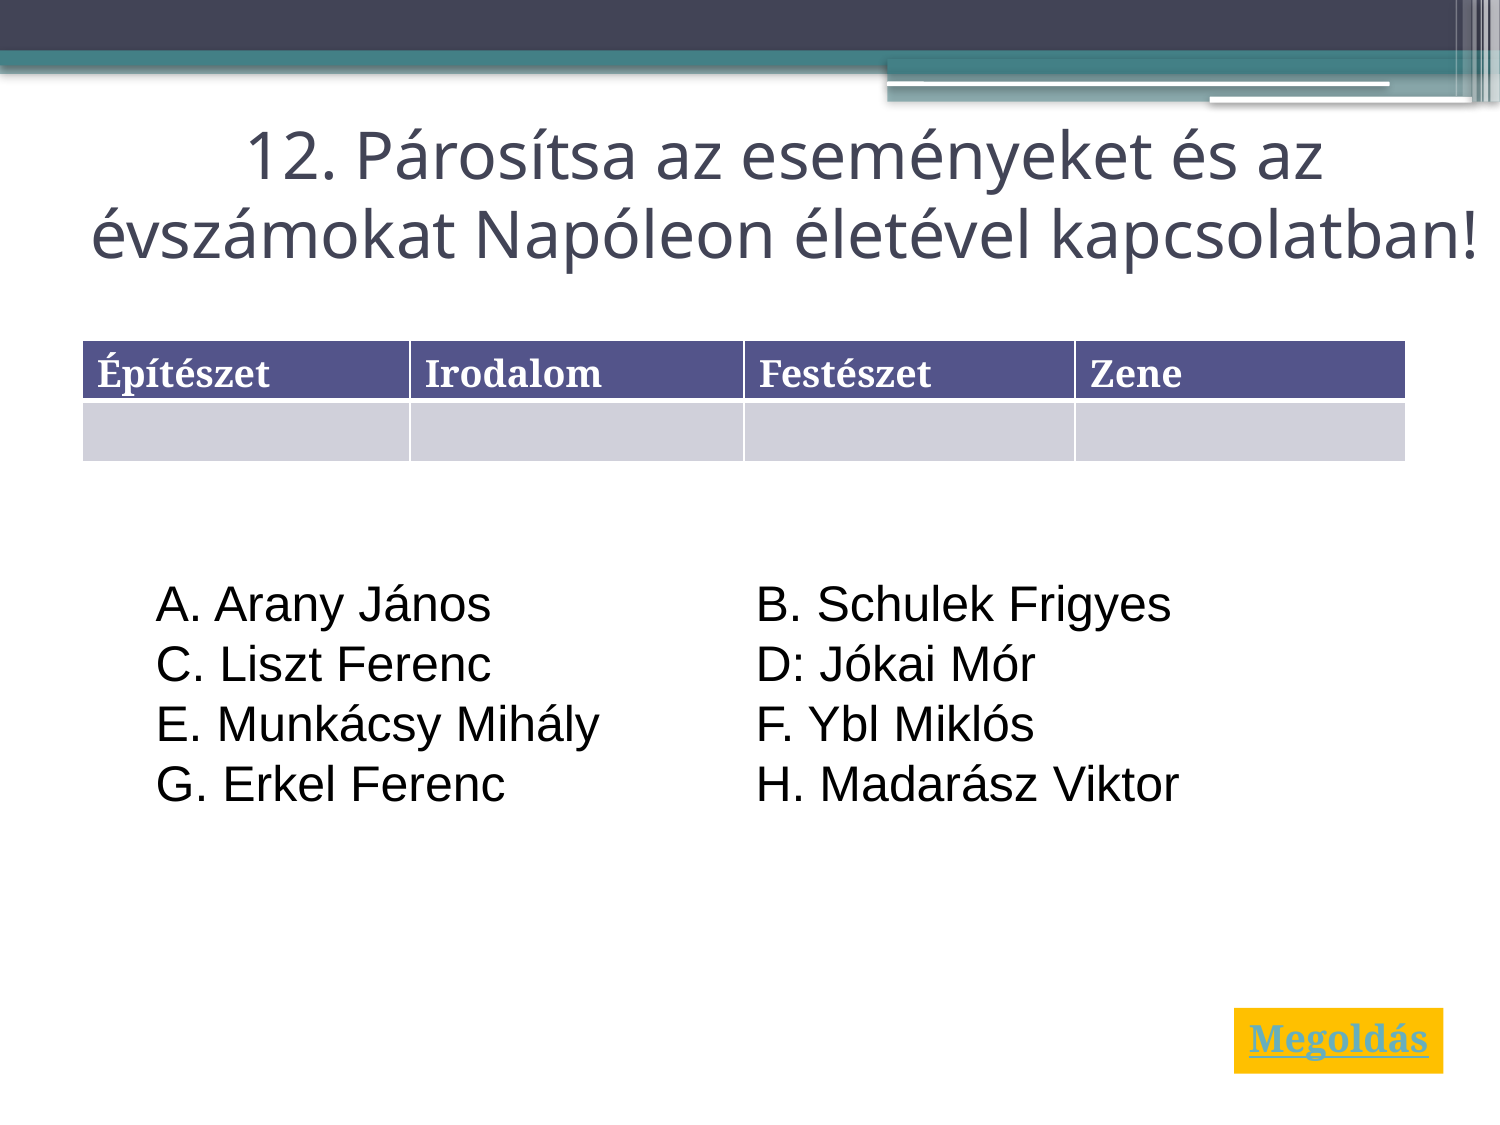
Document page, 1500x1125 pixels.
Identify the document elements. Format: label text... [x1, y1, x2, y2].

table_header Irodalom [411, 341, 743, 398]
table_cell [83, 403, 409, 461]
table_header Festészet [745, 341, 1074, 398]
title 12. Párosítsa az eseményeket és az évszámokat Napóleon életével kapcsolatban! [70, 105, 1500, 281]
table_cell [411, 403, 743, 461]
table_header Építészet [83, 341, 409, 398]
table_cell [1076, 403, 1405, 461]
table_cell [745, 403, 1074, 461]
table_header Zene [1076, 341, 1405, 398]
text_box Megoldás [1234, 1007, 1444, 1074]
text_box A. Arany János B. Schulek Frigyes C. Liszt Ferenc D: Jókai Mór E. Munkácsy Mihály F. Ybl Miklós G. Erkel Ferenc H. Madarász Viktor [140, 563, 1231, 819]
